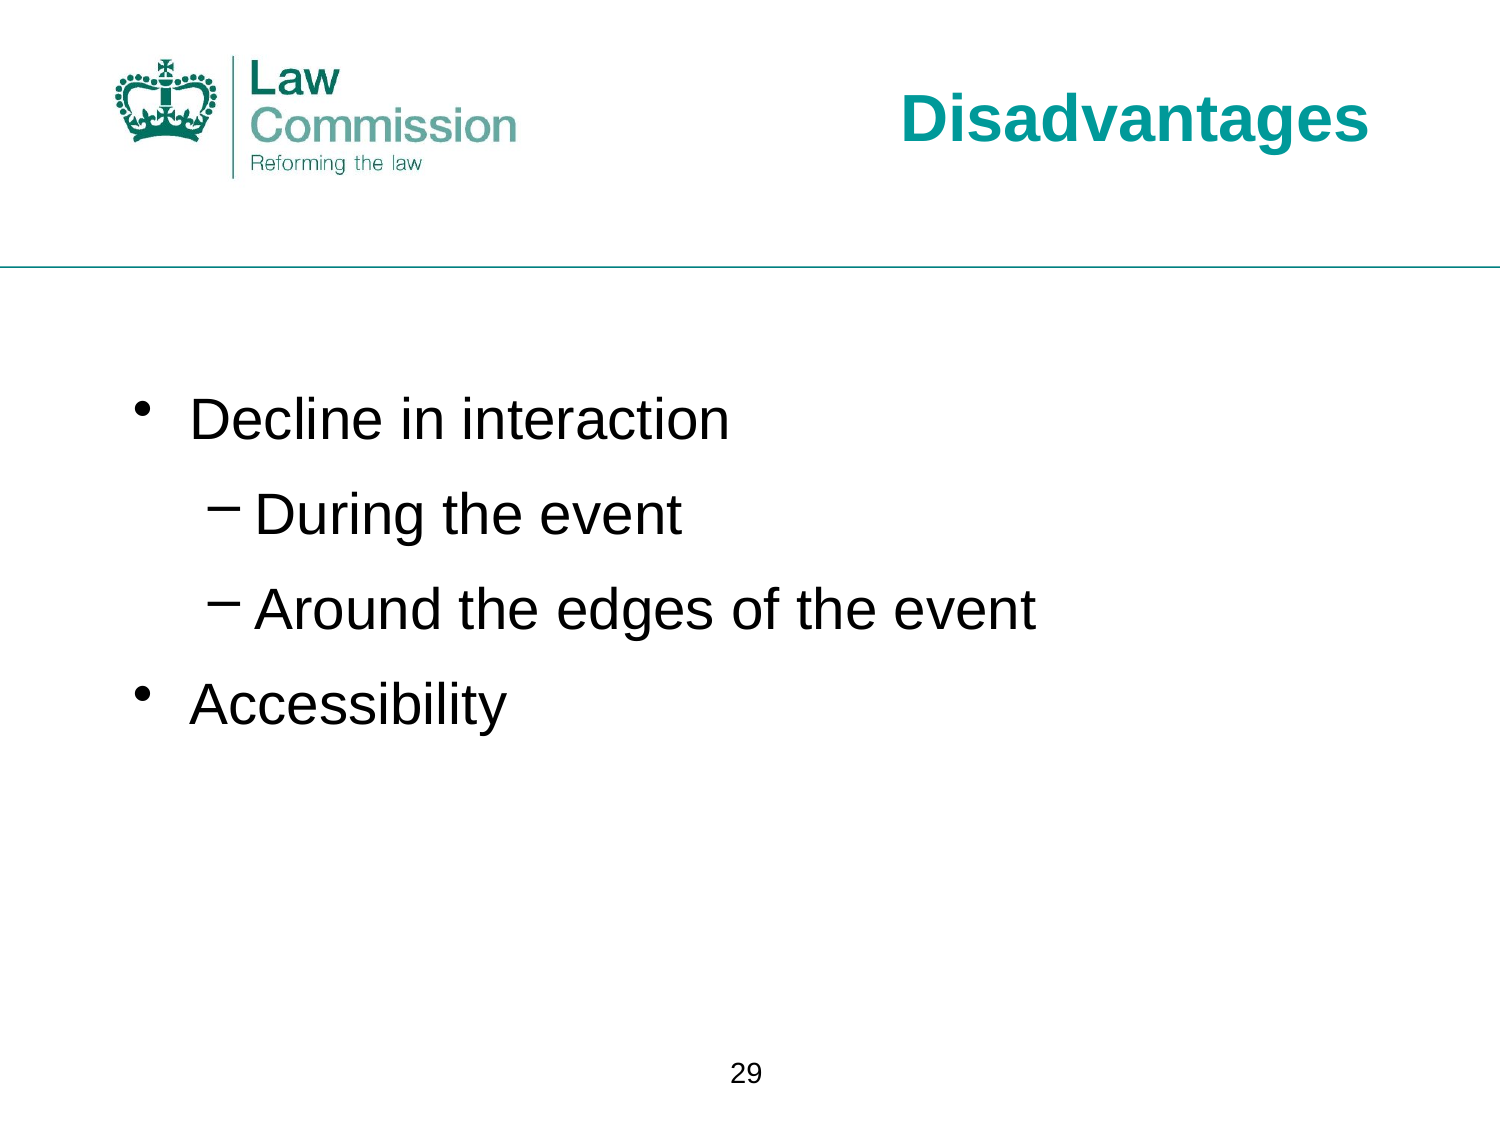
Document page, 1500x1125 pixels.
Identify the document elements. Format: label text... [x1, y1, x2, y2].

picture [100, 42, 530, 191]
list Decline in interaction During the event Around the edges of the event Accessibility [117, 373, 1383, 973]
slide_number 29 [705, 1046, 788, 1094]
title Disadvantages [705, 20, 1386, 208]
